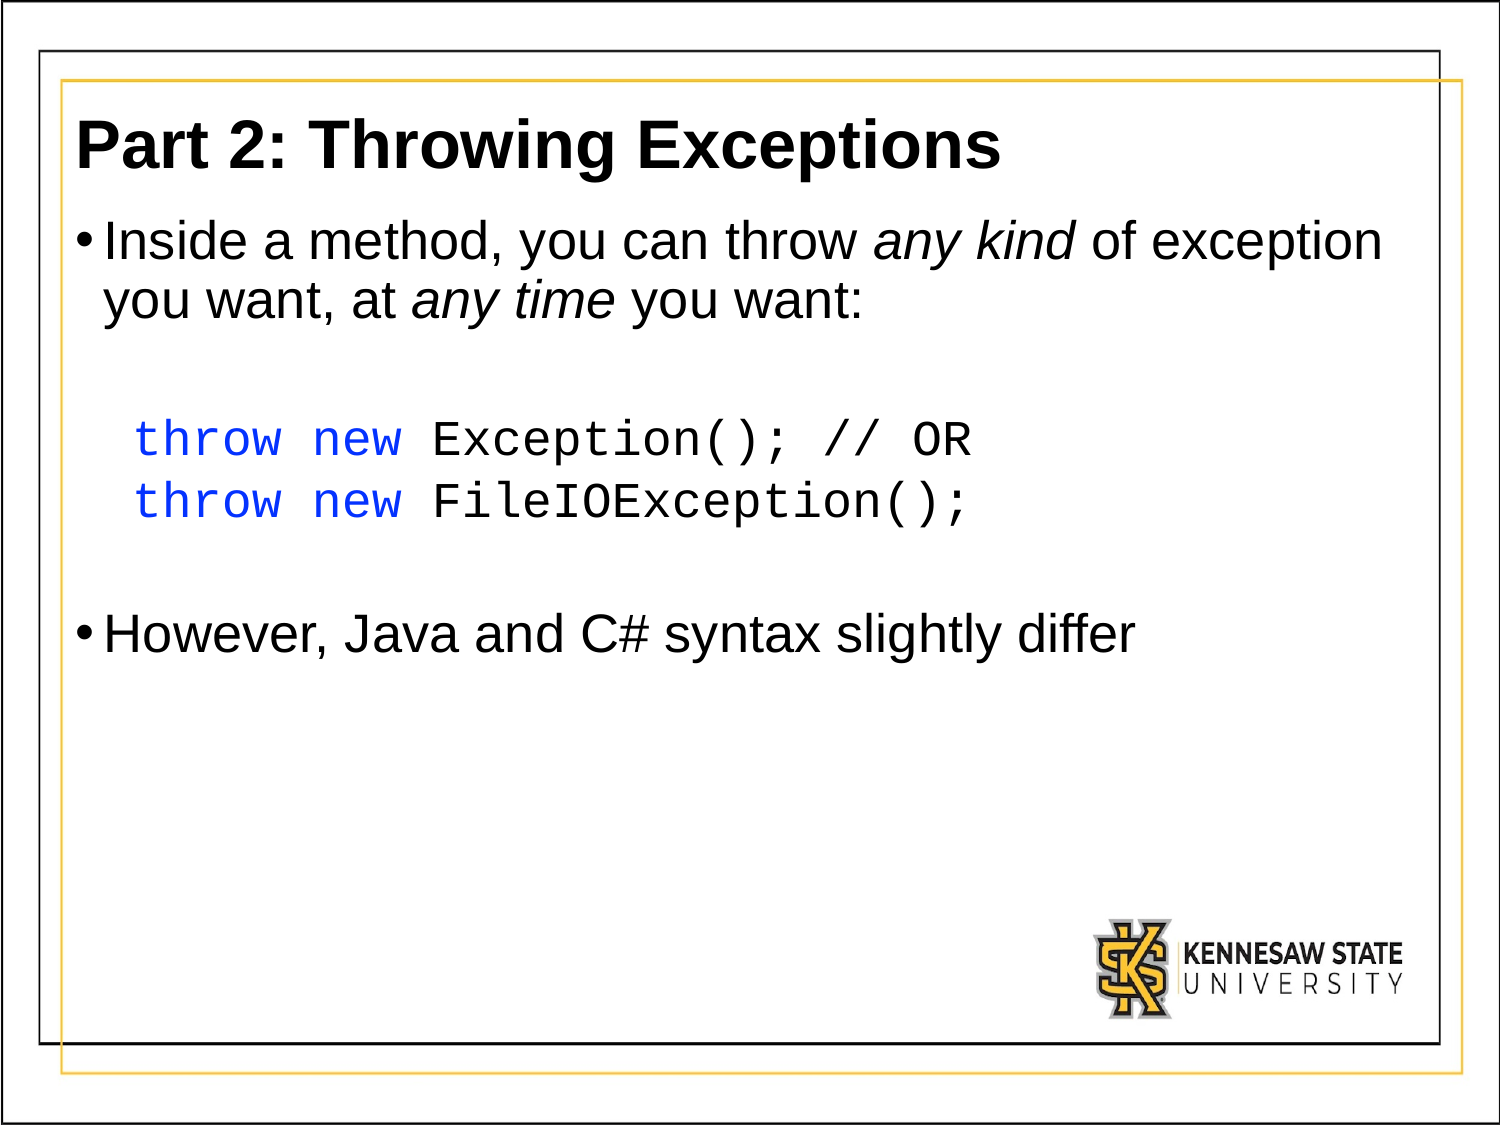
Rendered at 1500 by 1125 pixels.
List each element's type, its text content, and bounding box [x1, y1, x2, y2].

list Inside a method, you can throw any kind of exception you want, at any time you want: throw new Exception(); // OR throw new FileIOException(); However, Java and C# syntax slightly differ [60, 205, 1442, 1029]
picture [0, 0, 1500, 1125]
title Part 2: Throwing Exceptions [60, 83, 1442, 205]
